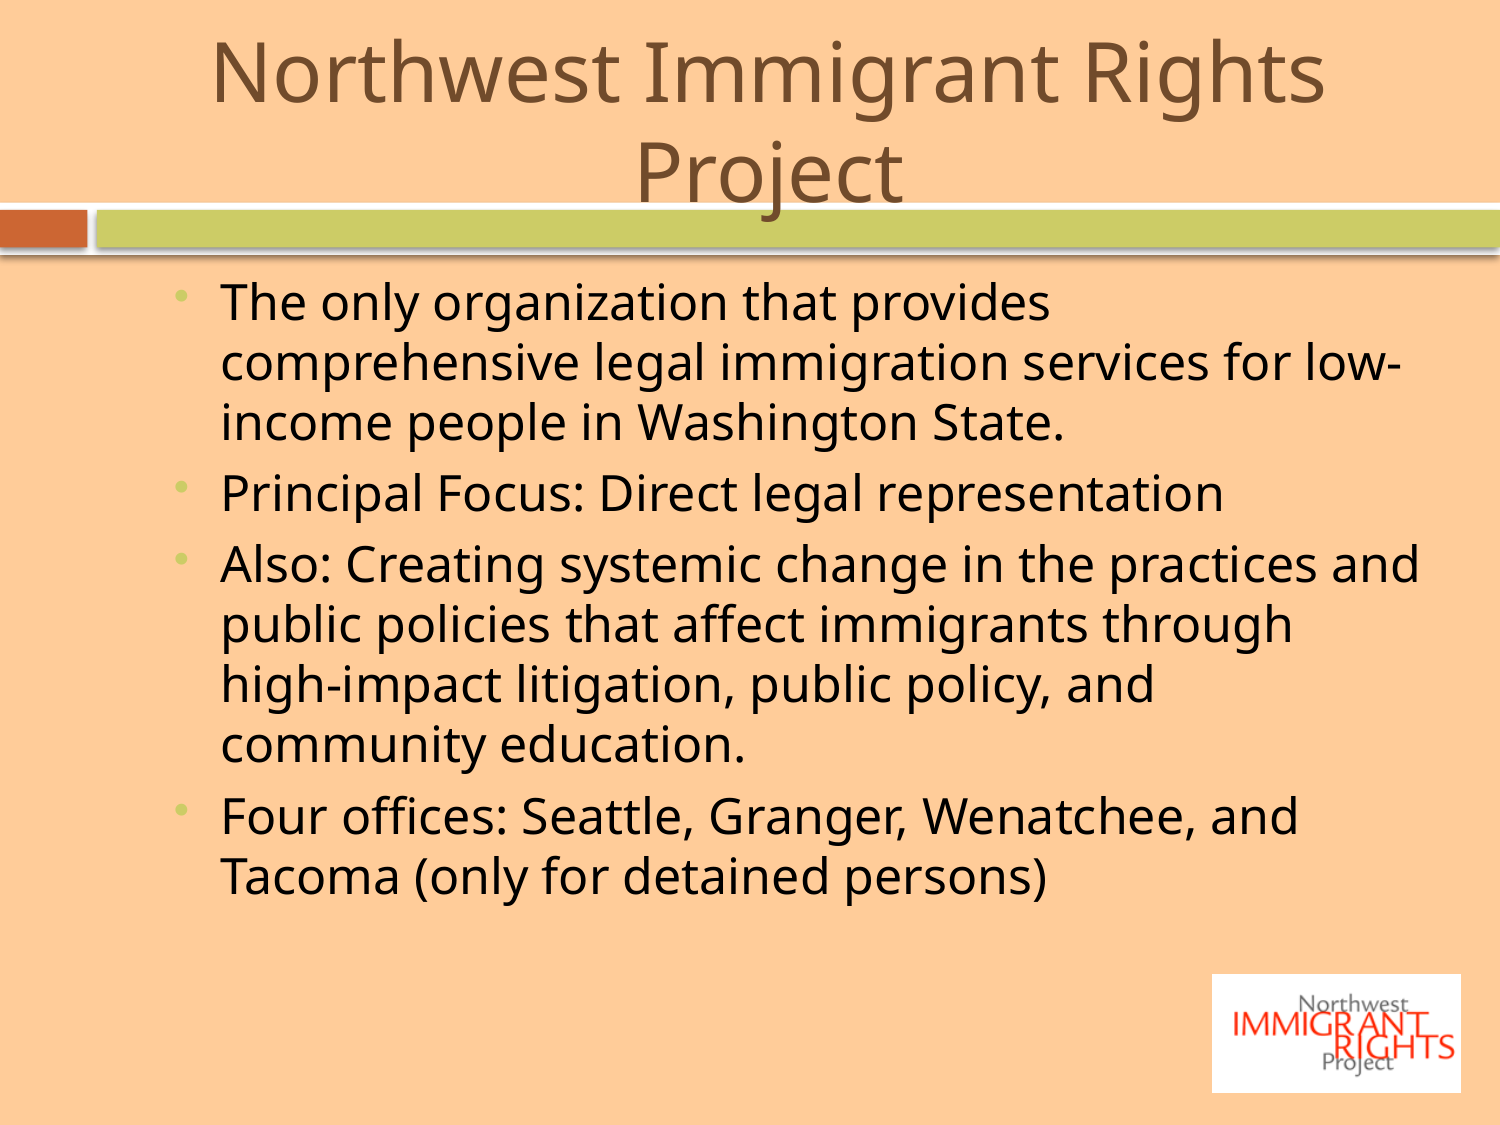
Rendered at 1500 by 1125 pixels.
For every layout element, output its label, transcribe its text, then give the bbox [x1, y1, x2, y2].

title Northwest Immigrant Rights Project [100, 37, 1439, 201]
picture [1212, 974, 1462, 1093]
list The only organization that provides comprehensive legal immigration services for low-income people in Washington State. Principal Focus: Direct legal representation Also: Creating systemic change in the practices and public policies that affect immigrants through high-impact litigation, public policy, and community education. Four offices: Seattle, Granger, Wenatchee, and Tacoma (only for detained persons) [100, 262, 1439, 1001]
